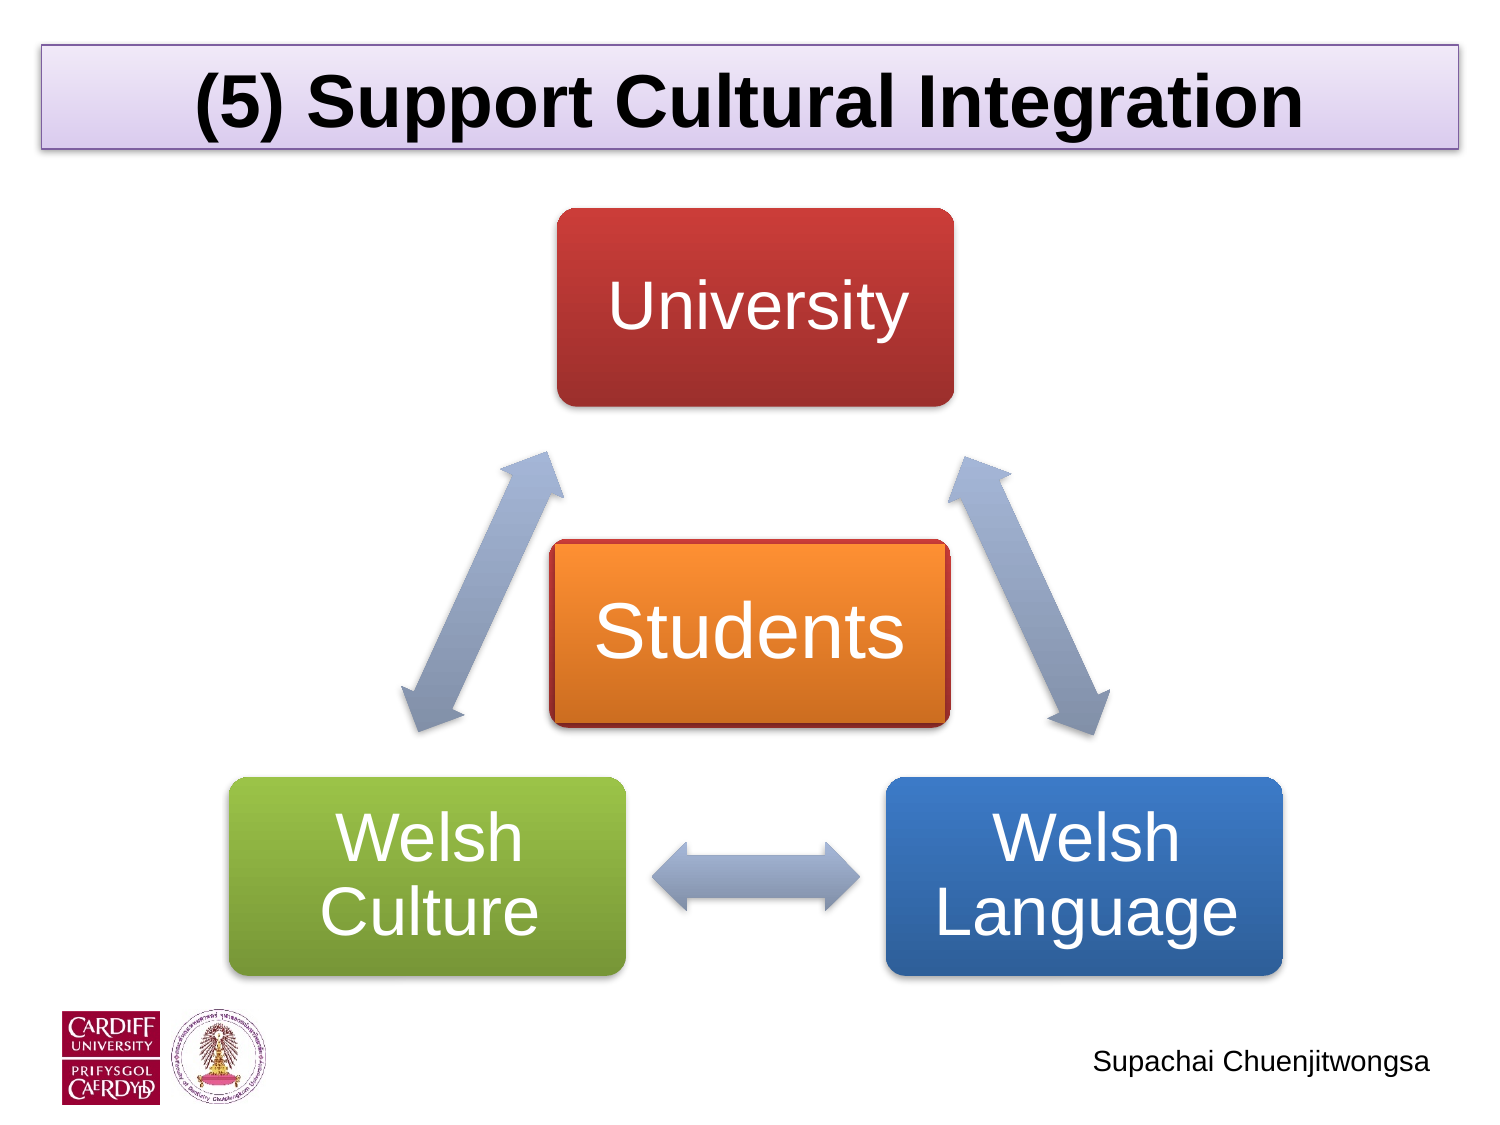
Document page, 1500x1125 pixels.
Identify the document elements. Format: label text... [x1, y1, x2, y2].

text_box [111, 207, 1400, 977]
picture [62, 1011, 160, 1105]
title (5) Support Cultural Integration [41, 44, 1459, 150]
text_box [548, 538, 952, 729]
picture [170, 1009, 267, 1105]
text_box Supachai Chuenjitwongsa [1077, 1034, 1446, 1085]
